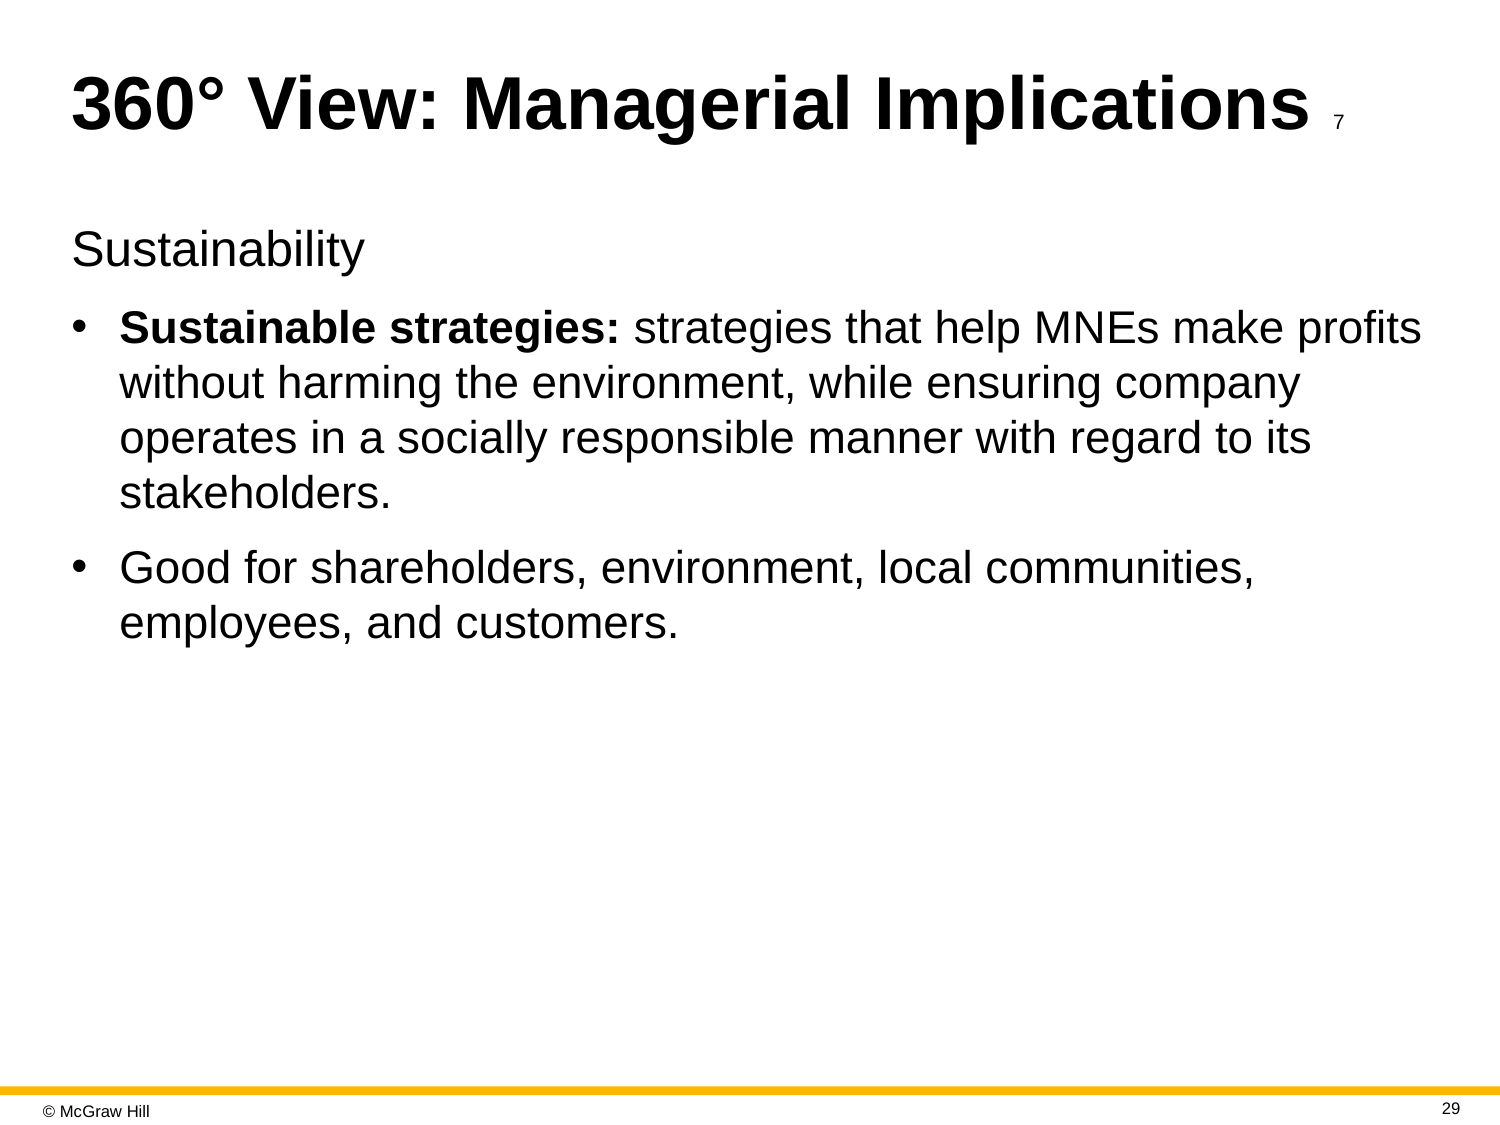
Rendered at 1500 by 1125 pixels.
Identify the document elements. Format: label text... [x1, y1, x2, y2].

list Sustainability Sustainable strategies: strategies that help M N Es make profits without harming the environment, while ensuring company operates in a socially responsible manner with regard to its stakeholders. Good for shareholders, environment, local communities, employees, and customers. [56, 209, 1444, 1010]
title 360° View: Managerial Implications 7 [56, 24, 1444, 188]
